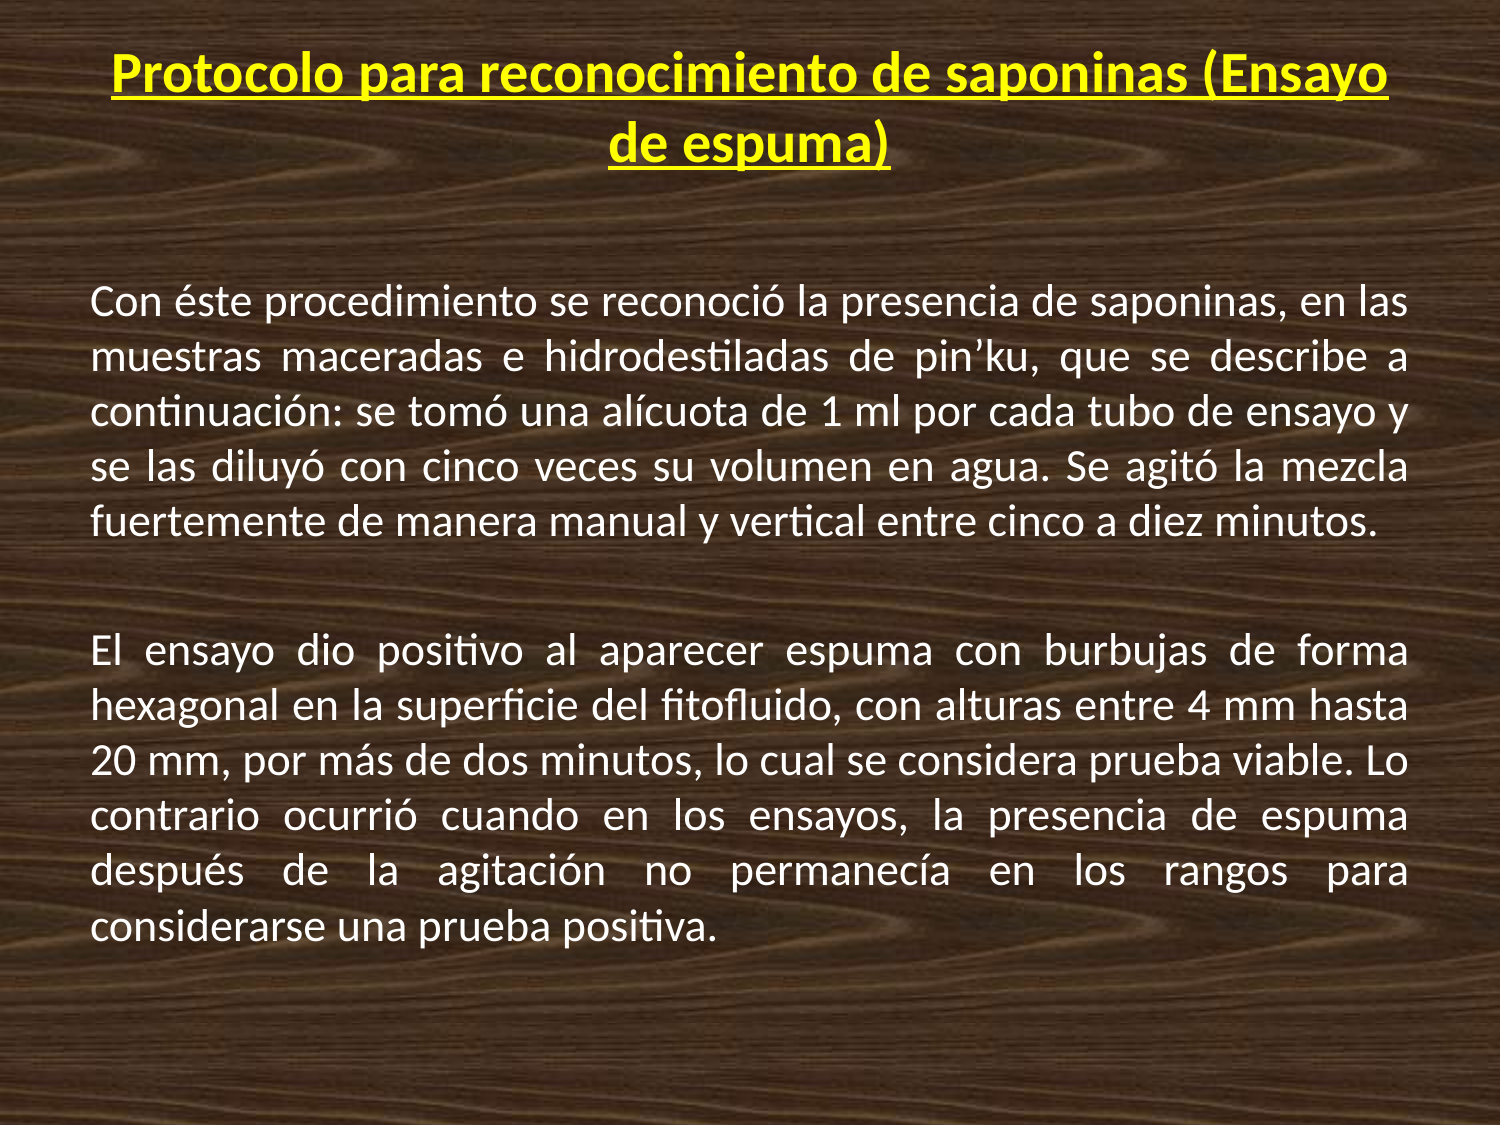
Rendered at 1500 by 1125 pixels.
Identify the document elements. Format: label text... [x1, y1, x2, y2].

picture [0, 0, 1500, 1125]
list Con éste procedimiento se reconoció la presencia de saponinas, en las muestras maceradas e hidrodestiladas de pin’ku, que se describe a continuación: se tomó una alícuota de 1 ml por cada tubo de ensayo y se las diluyó con cinco veces su volumen en agua. Se agitó la mezcla fuertemente de manera manual y vertical entre cinco a diez minutos. El ensayo dio positivo al aparecer espuma con burbujas de forma hexagonal en la superficie del fitofluido, con alturas entre 4 mm hasta 20 mm, por más de dos minutos, lo cual se considera prueba viable. Lo contrario ocurrió cuando en los ensayos, la presencia de espuma después de la agitación no permanecía en los rangos para considerarse una prueba positiva. [75, 262, 1425, 1005]
title Protocolo para reconocimiento de saponinas (Ensayo de espuma) [75, 45, 1425, 233]
